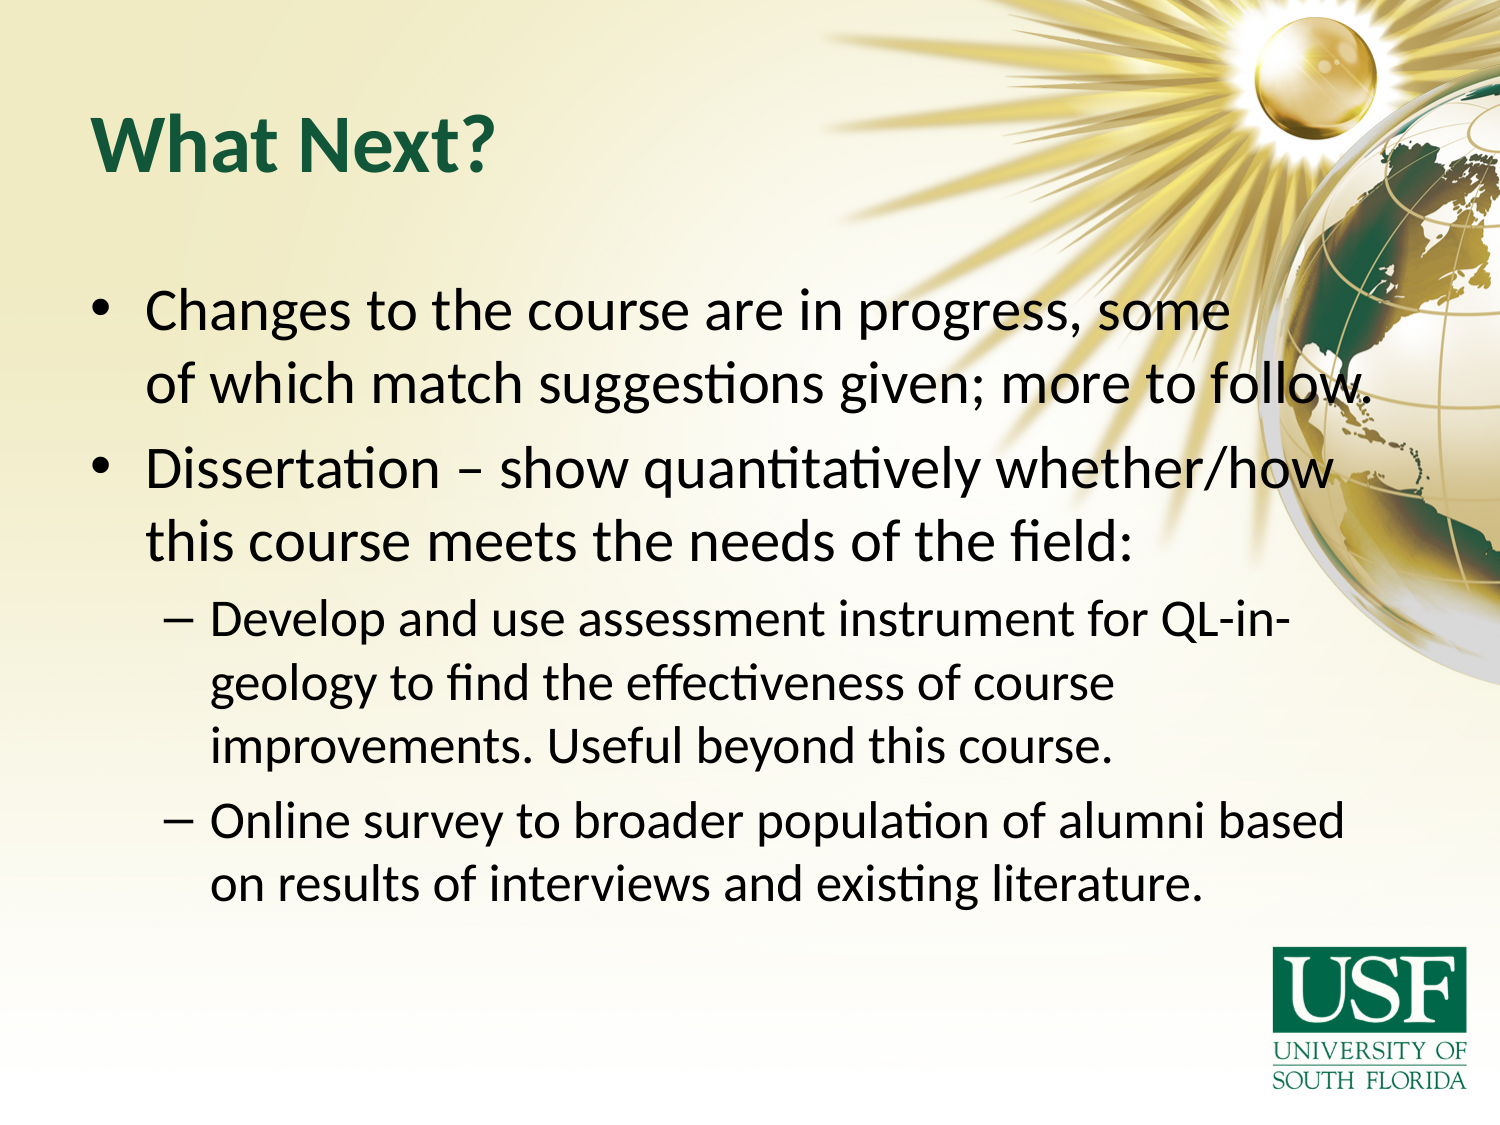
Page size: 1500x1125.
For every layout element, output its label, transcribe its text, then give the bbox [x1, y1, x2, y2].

title What Next? [75, 45, 1425, 233]
picture [0, 0, 1500, 1125]
list Changes to the course are in progress, some of which match suggestions given; more to follow. Dissertation – show quantitatively whether/how this course meets the needs of the field: Develop and use assessment instrument for QL-in-geology to find the effectiveness of course improvements. Useful beyond this course. Online survey to broader population of alumni based on results of interviews and existing literature. [75, 262, 1425, 1062]
